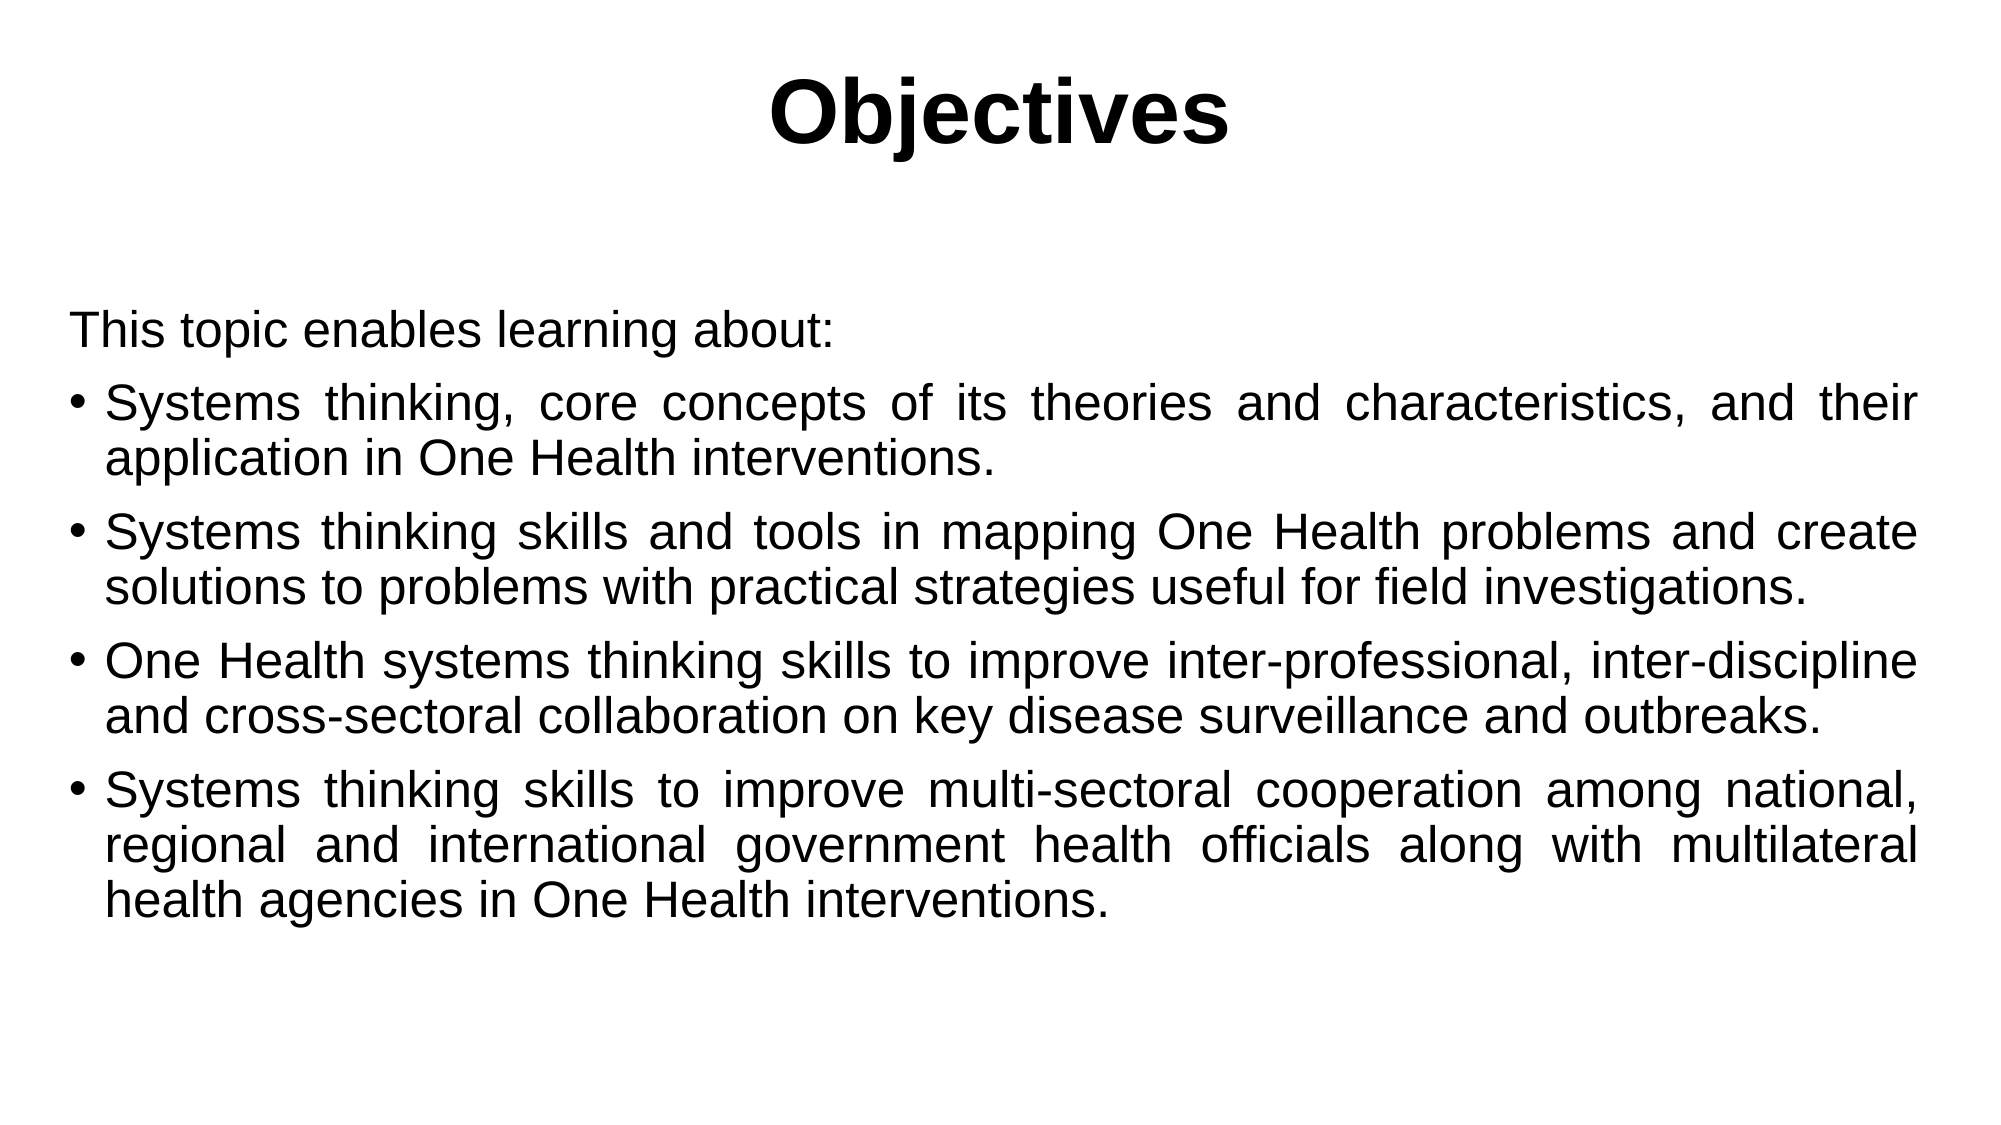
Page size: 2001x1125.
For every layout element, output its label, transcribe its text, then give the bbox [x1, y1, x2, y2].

list This topic enables learning about: Systems thinking, core concepts of its theories and characteristics, and their application in One Health interventions. Systems thinking skills and tools in mapping One Health problems and create solutions to problems with practical strategies useful for field investigations. One Health systems thinking skills to improve inter-professional, inter-discipline and cross-sectoral collaboration on key disease surveillance and outbreaks. Systems thinking skills to improve multi-sectoral cooperation among national,​ regional and international government health officials along with multilateral health​ agencies in One Health interventions.​ [53, 215, 1936, 1014]
title Objectives [137, 59, 1863, 215]
